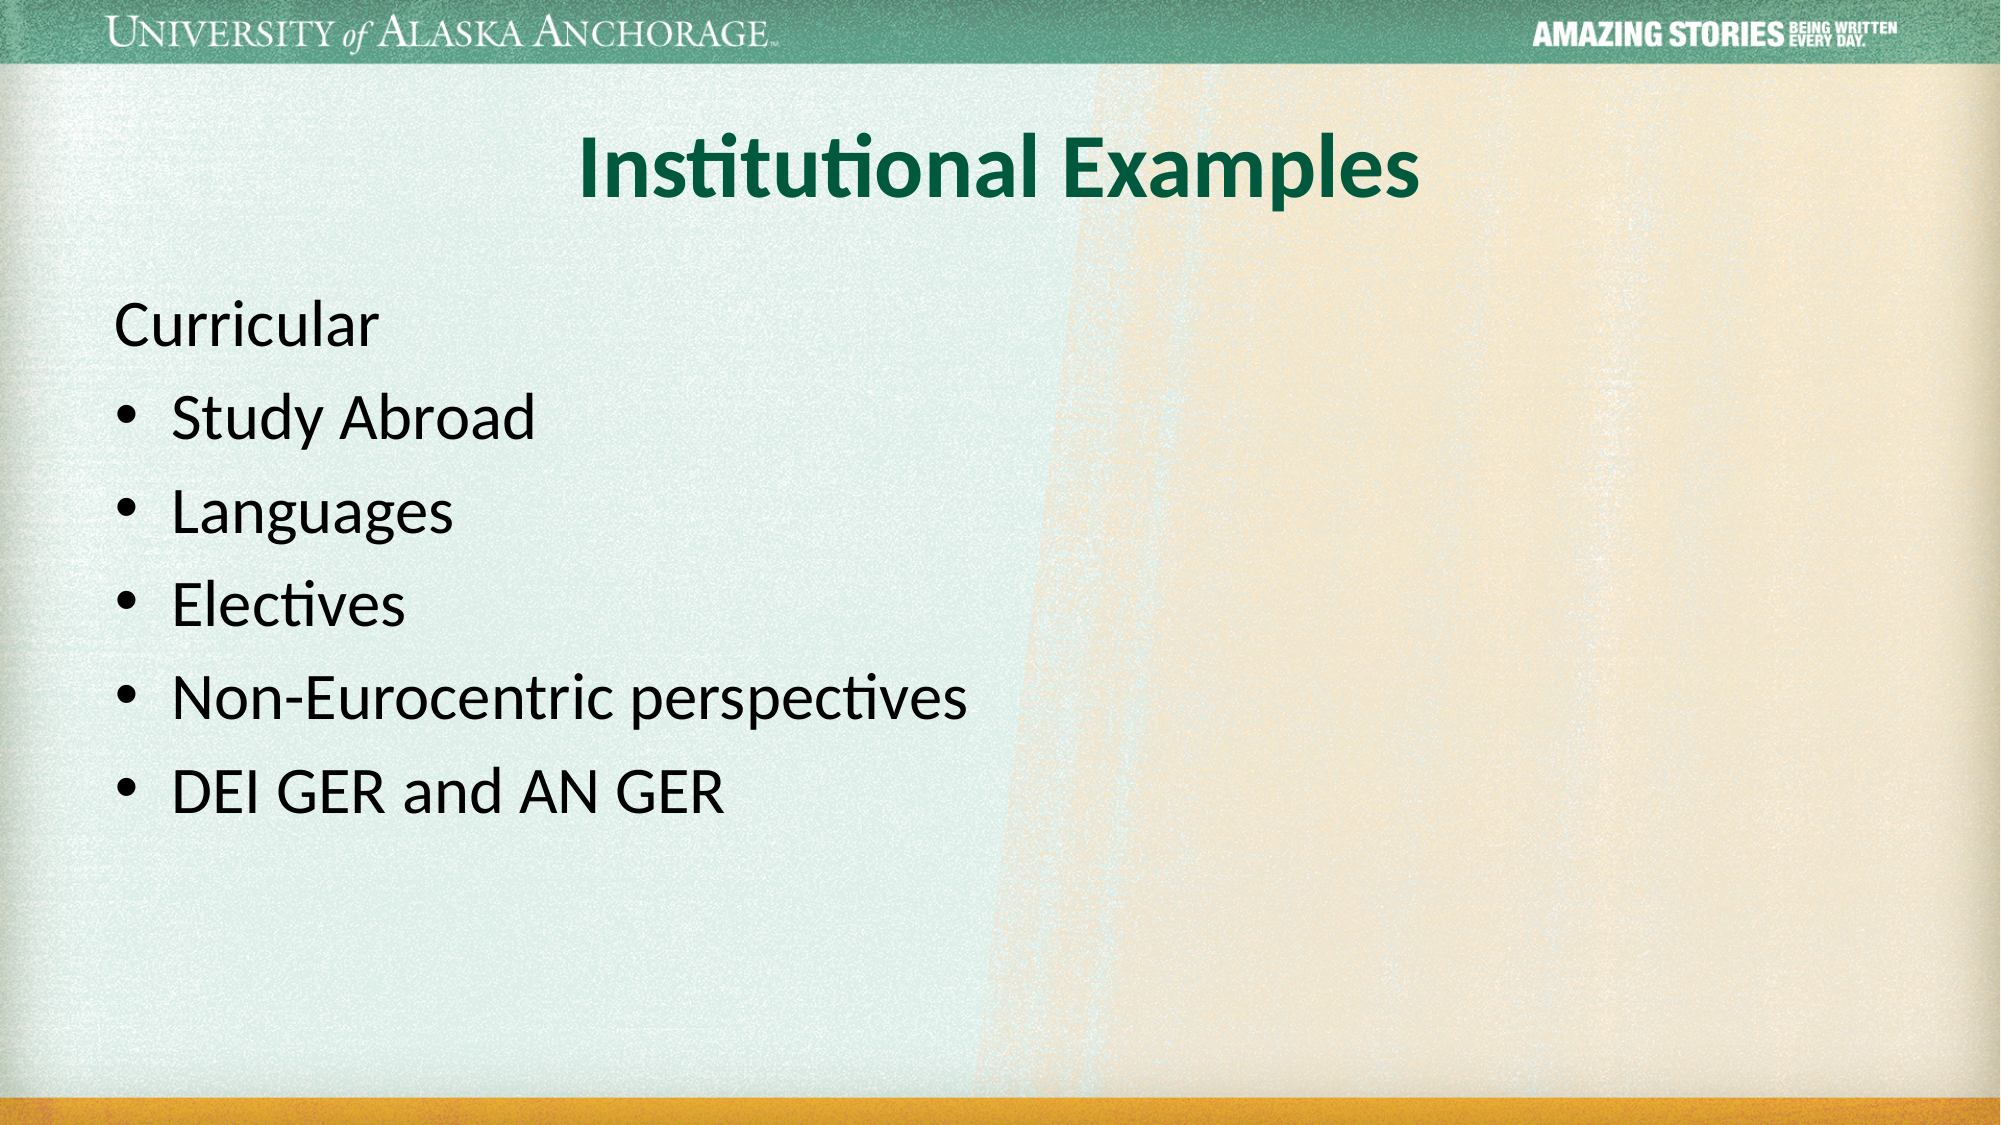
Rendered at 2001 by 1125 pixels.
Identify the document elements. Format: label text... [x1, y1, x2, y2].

picture [0, 0, 2001, 1125]
list Curricular Study Abroad Languages Electives Non-Eurocentric perspectives DEI GER and AN GER [99, 271, 1900, 1015]
title Institutional Examples [99, 67, 1900, 255]
